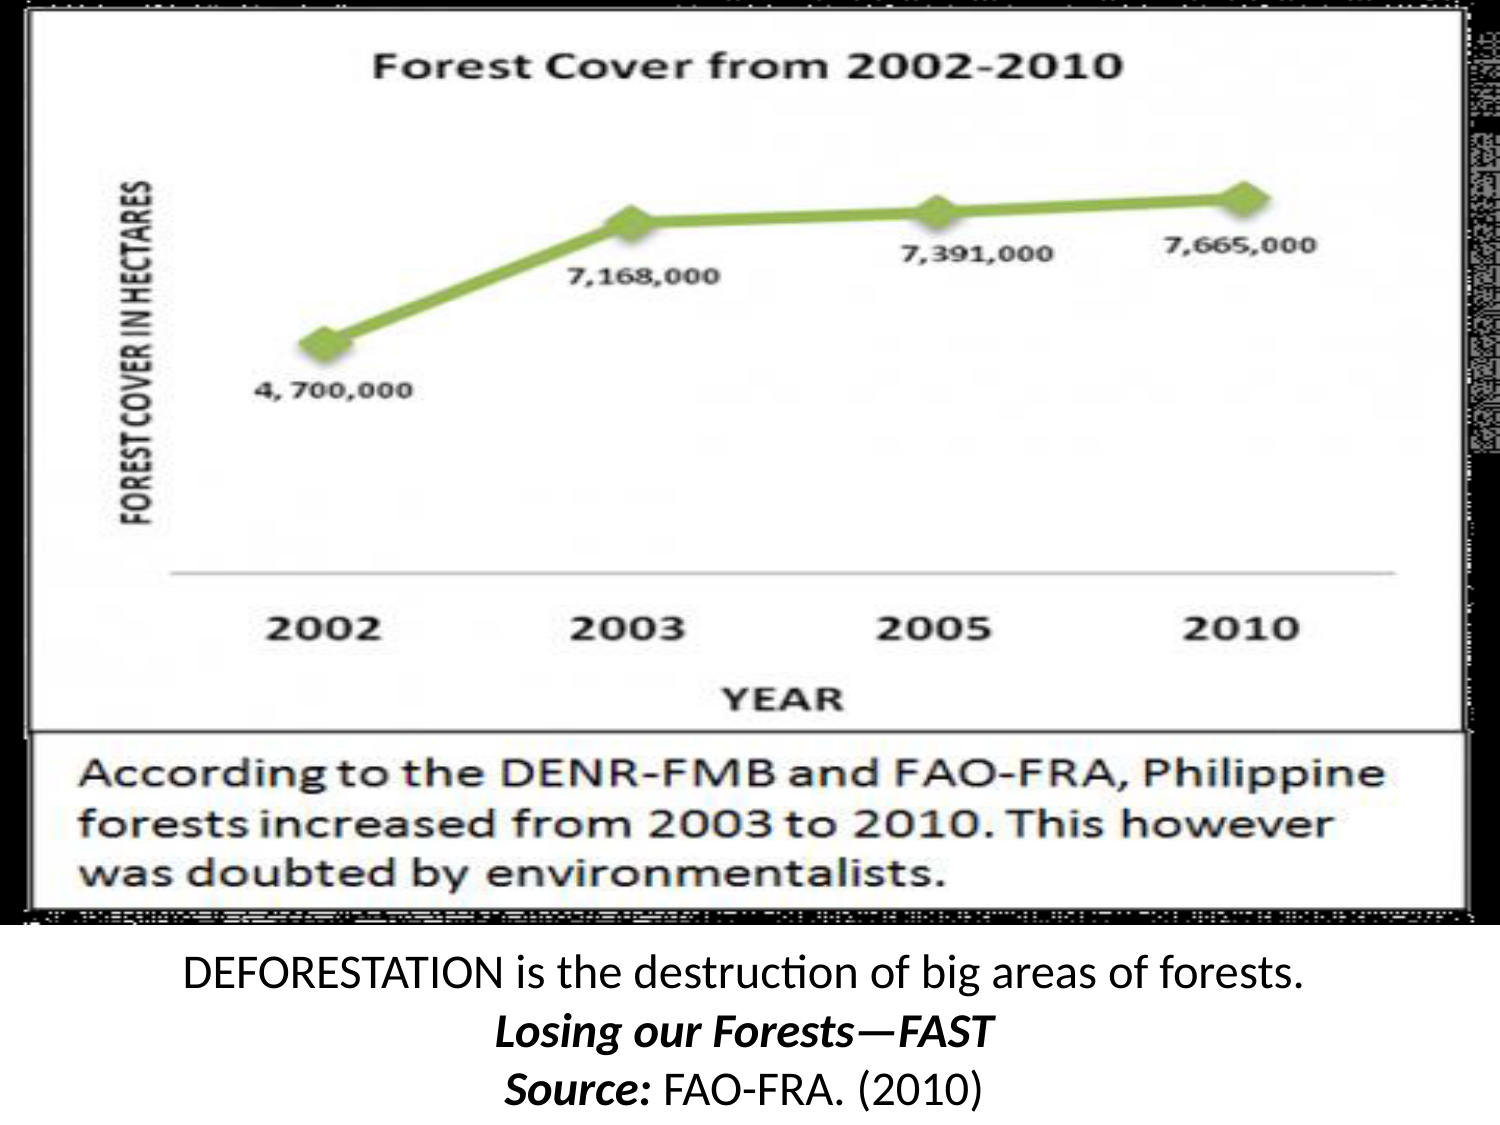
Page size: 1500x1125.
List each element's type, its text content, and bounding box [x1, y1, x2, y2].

title DEFORESTATION is the destruction of big areas of forests. Losing our Forests—FAST Source: FAO-FRA. (2010) [0, 932, 1500, 1125]
picture [0, 0, 1500, 926]
